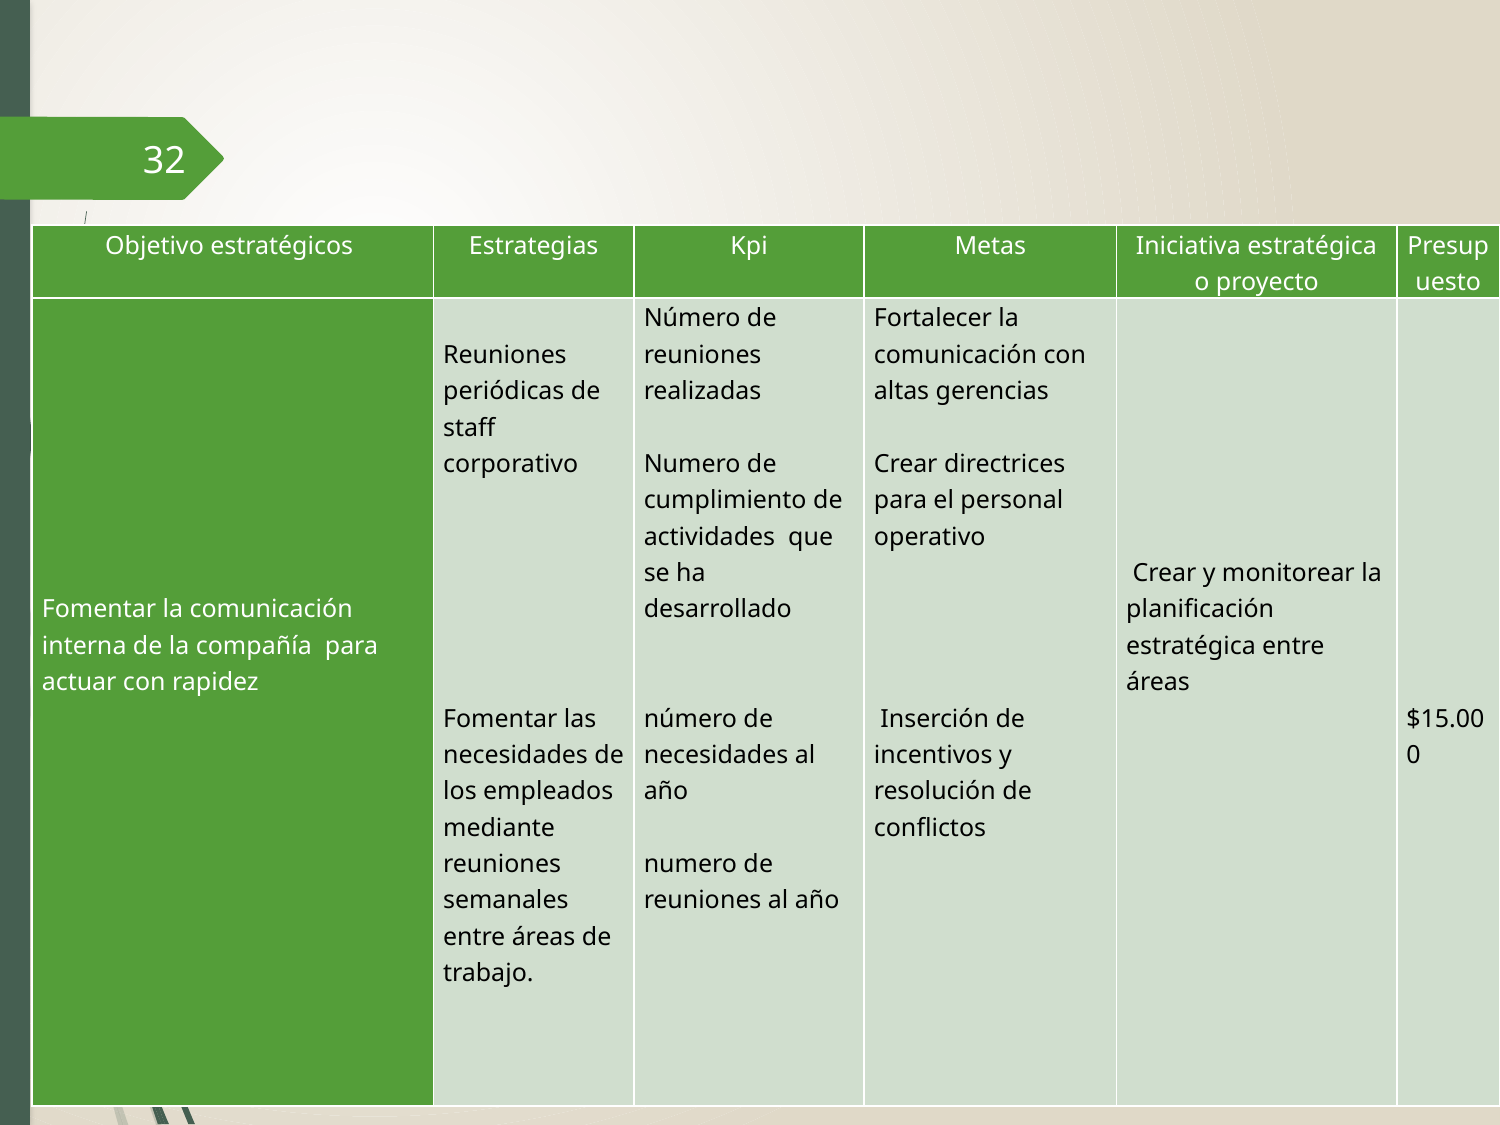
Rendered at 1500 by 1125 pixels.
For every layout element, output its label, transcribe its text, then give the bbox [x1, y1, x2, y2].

table_cell Número de reuniones realizadas Numero de cumplimiento de actividades que se ha desarrollado número de necesidades al año numero de reuniones al año [635, 299, 863, 1105]
table_cell Fortalecer la comunicación con altas gerencias Crear directrices para el personal operativo Inserción de incentivos y resolución de conflictos [865, 299, 1116, 1105]
table_cell $15.000 [1398, 299, 1499, 1105]
table_header Kpi [635, 226, 863, 297]
table_header Objetivo estratégicos [33, 226, 433, 297]
table_header Iniciativa estratégica o proyecto [1117, 226, 1396, 297]
table_header Metas [865, 226, 1116, 297]
table_cell Reuniones periódicas de staff corporativo Fomentar las necesidades de los empleados mediante reuniones semanales entre áreas de trabajo. [434, 299, 633, 1105]
table_cell Crear y monitorear la planificación estratégica entre áreas [1117, 299, 1396, 1105]
table_header Presupuesto [1398, 226, 1499, 297]
text_box 32 [128, 128, 201, 188]
table_cell Fomentar la comunicación interna de la compañía para actuar con rapidez [33, 299, 433, 1105]
table_header Estrategias [434, 226, 633, 297]
